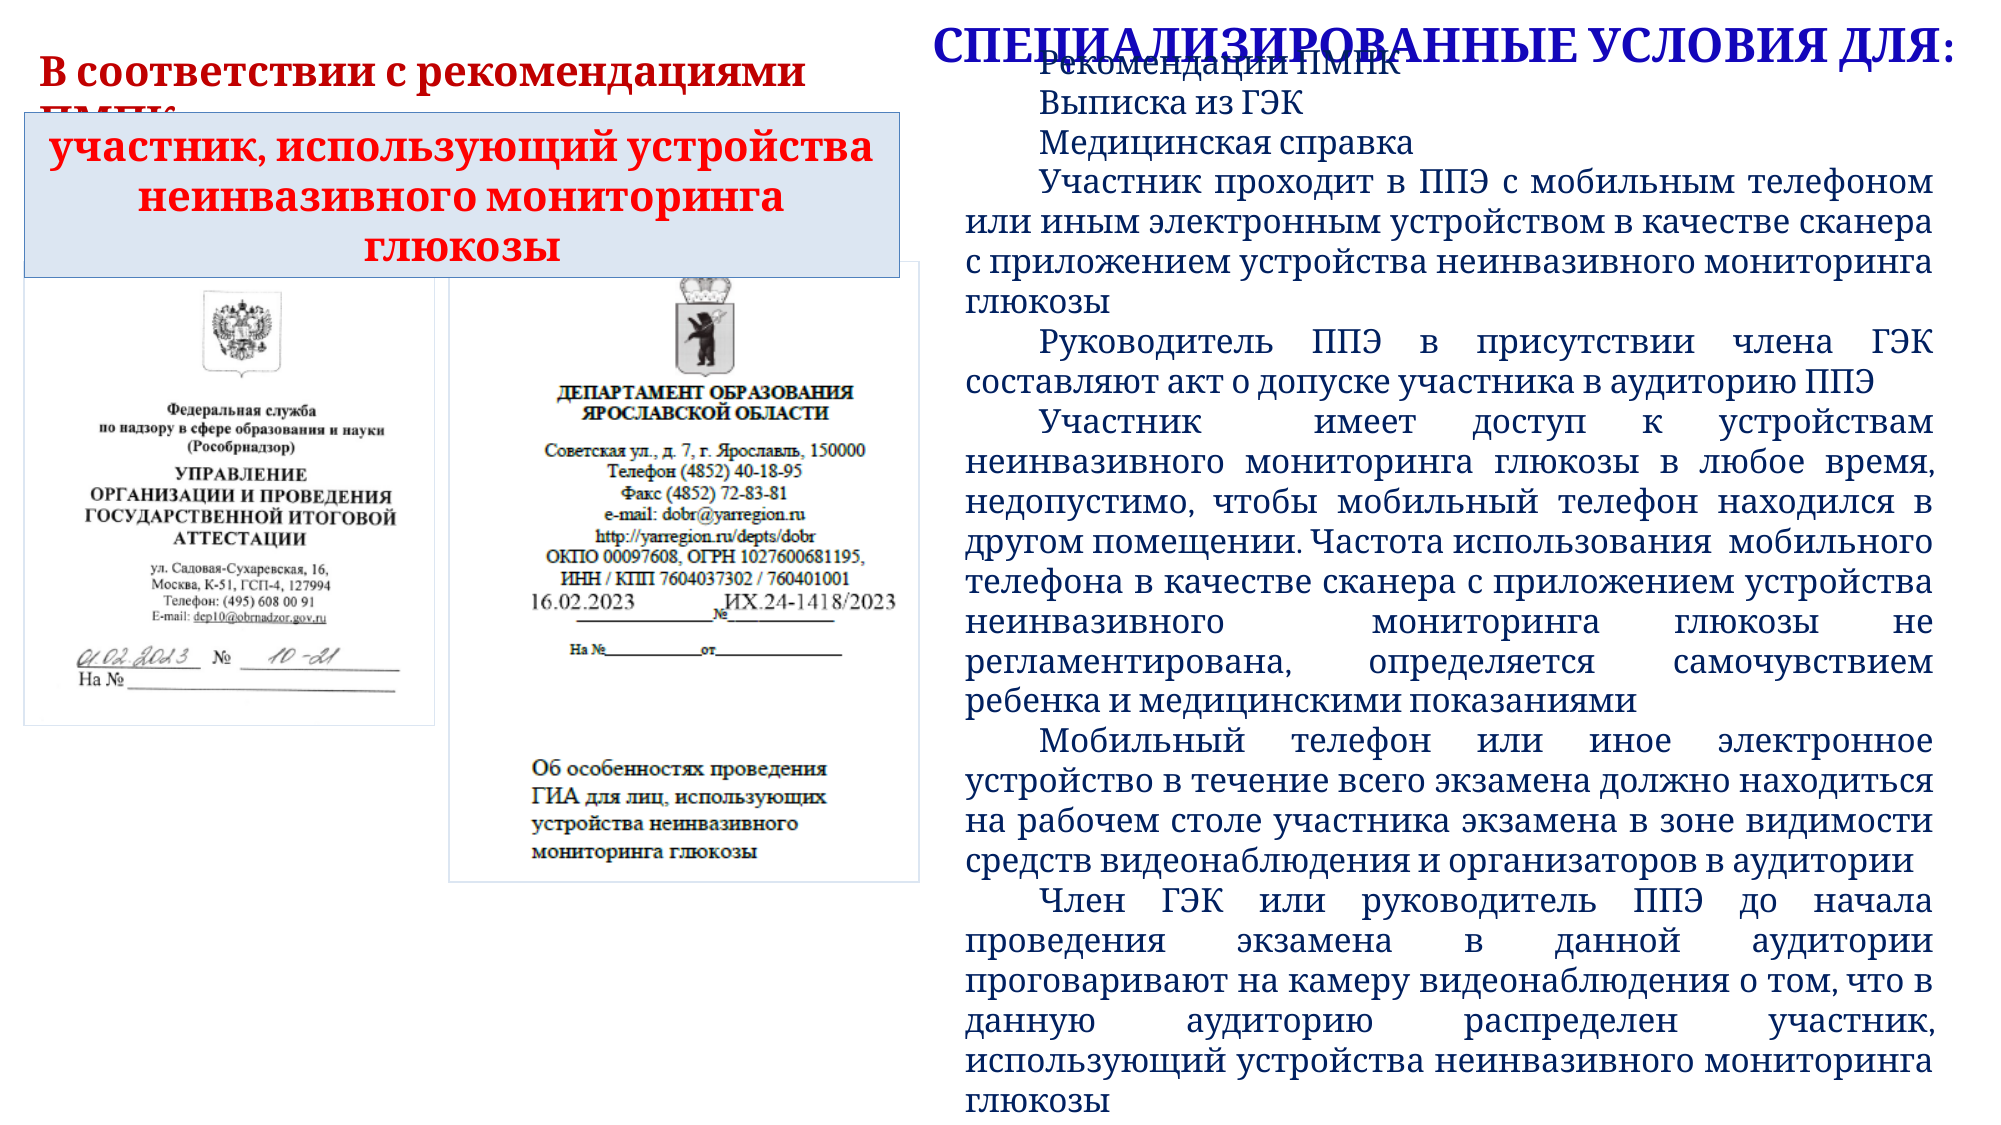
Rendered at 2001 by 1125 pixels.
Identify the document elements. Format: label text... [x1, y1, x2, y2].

text_box Рекомендации ПМПК Выписка из ГЭК Медицинская справка Участник проходит в ППЭ с мобильным телефоном или иным электронным устройством в качестве сканера с приложением устройства неинвазивного мониторинга глюкозы Руководитель ППЭ в присутствии члена ГЭК составляют акт о допуске участника в аудиторию ППЭ Участник имеет доступ к устройствам неинвазивного мониторинга глюкозы в любое время, недопустимо, чтобы мобильный телефон находился в другом помещении. Частота использования мобильного телефона в качестве сканера с приложением устройства неинвазивного мониторинга глюкозы не регламентирована, определяется самочувствием ребенка и медицинскими показаниями Мобильный телефон или иное электронное устройство в течение всего экзамена должно находиться на рабочем столе участника экзамена в зоне видимости средств видеонаблюдения и организаторов в аудитории Член ГЭК или руководитель ППЭ до начала проведения экзамена в данной аудитории проговаривают на камеру видеонаблюдения о том, что в данную аудиторию распределен участник, использующий устройства неинвазивного мониторинга глюкозы [950, 33, 1950, 1125]
text_box участник, использующий устройства неинвазивного мониторинга глюкозы [24, 112, 900, 278]
text_box В соответствии с рекомендациями ПМПК [24, 37, 900, 112]
picture [24, 262, 435, 726]
picture [449, 262, 919, 882]
title СПЕЦИАЛИЗИРОВАННЫЕ УСЛОВИЯ ДЛЯ: [912, 0, 1975, 88]
